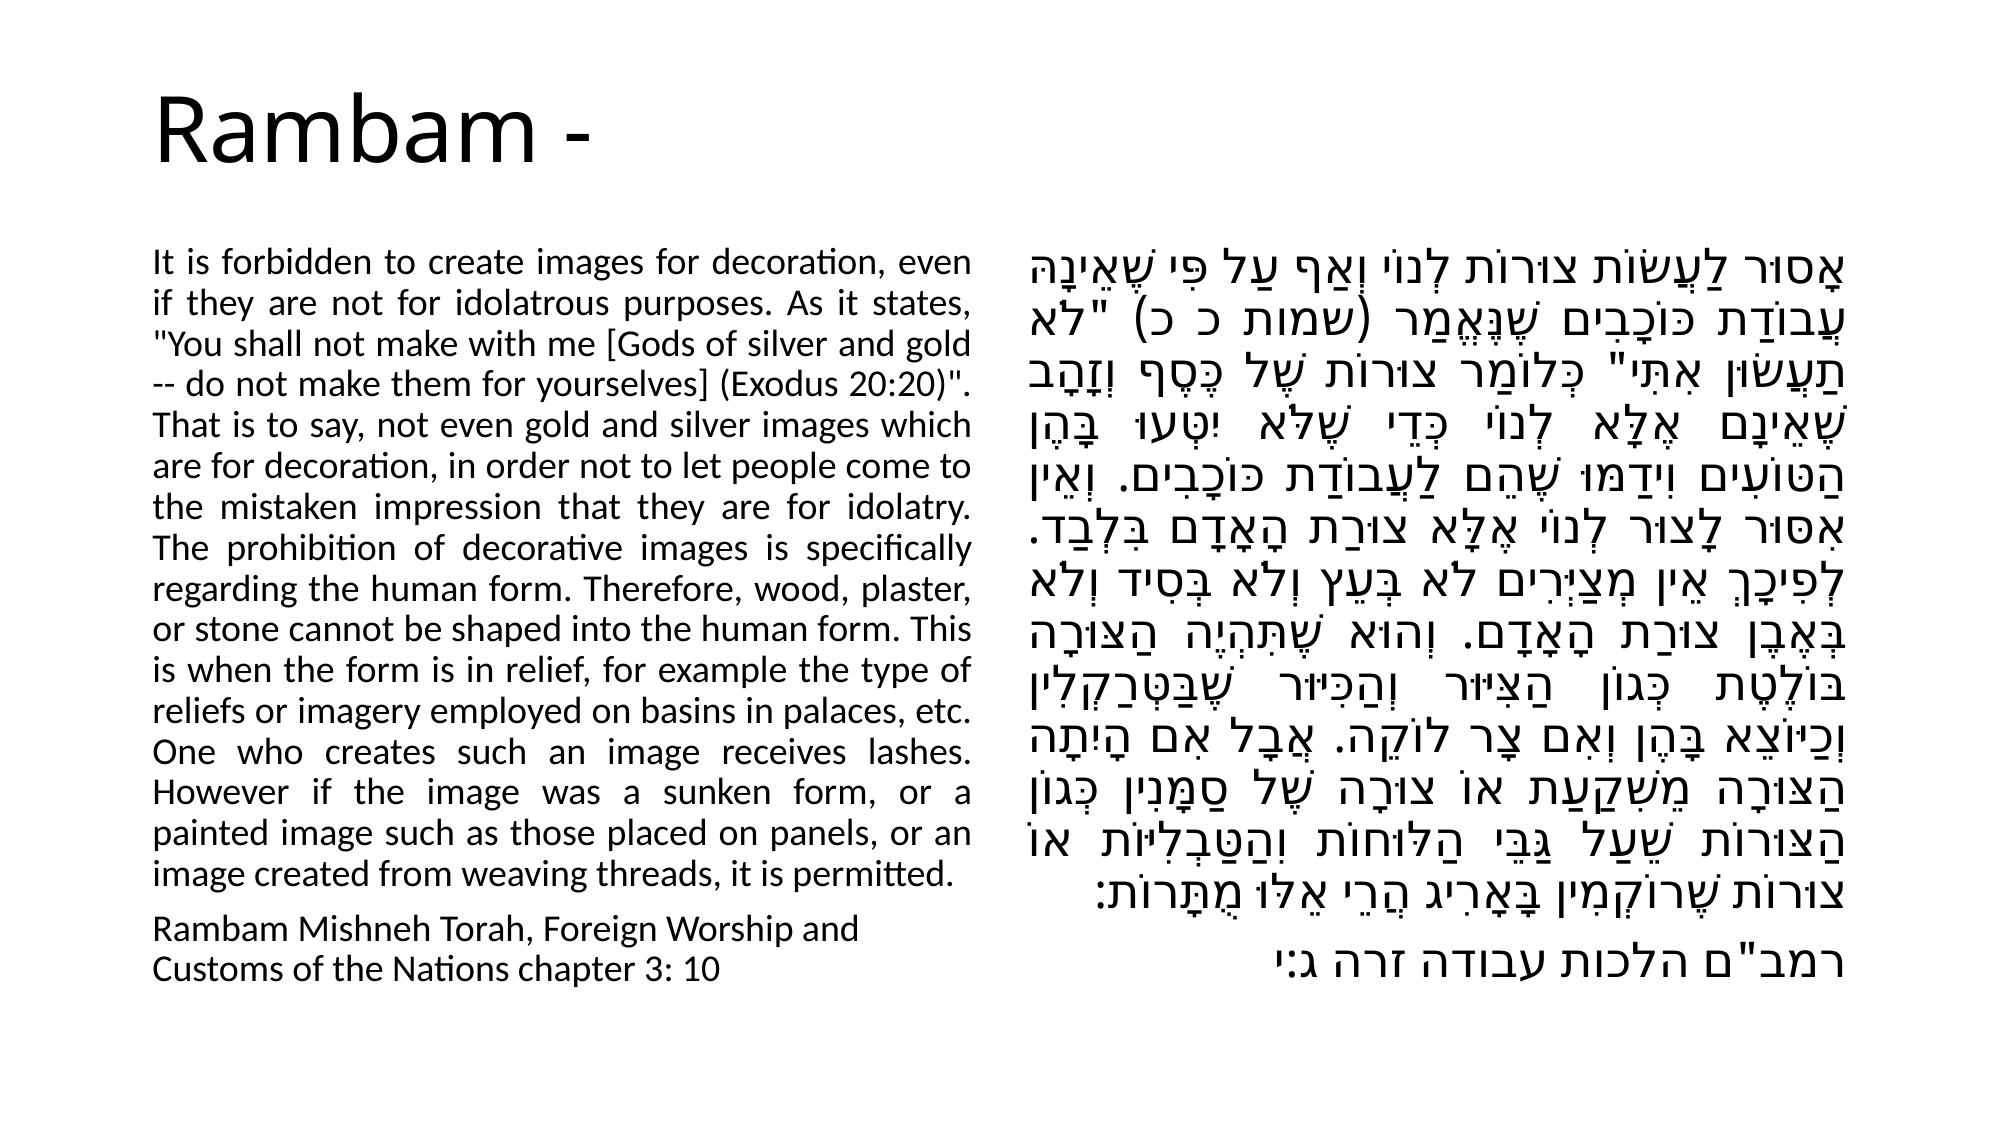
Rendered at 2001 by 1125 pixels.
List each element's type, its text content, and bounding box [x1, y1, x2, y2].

list It is forbidden to create images for decoration, even if they are not for idolatrous purposes. As it states, "You shall not make with me [Gods of silver and gold -- do not make them for yourselves] (Exodus 20:20)". That is to say, not even gold and silver images which are for decoration, in order not to let people come to the mistaken impression that they are for idolatry. The prohibition of decorative images is specifically regarding the human form. Therefore, wood, plaster, or stone cannot be shaped into the human form. This is when the form is in relief, for example the type of reliefs or imagery employed on basins in palaces, etc. One who creates such an image receives lashes. However if the image was a sunken form, or a painted image such as those placed on panels, or an image created from weaving threads, it is permitted. Rambam Mishneh Torah, Foreign Worship and Customs of the Nations chapter 3: 10 [137, 234, 988, 1014]
title Rambam - [137, 55, 1863, 212]
list אָסוּר לַעֲשׂוֹת צוּרוֹת לְנוֹי וְאַף עַל פִּי שֶׁאֵינָהּ עֲבוֹדַת כּוֹכָבִים שֶׁנֶּאֱמַר (שמות כ כ) "לֹא תַעֲשׂוּן אִתִּי" כְּלוֹמַר צוּרוֹת שֶׁל כֶּסֶף וְזָהָב שֶׁאֵינָם אֶלָּא לְנוֹי כְּדֵי שֶׁלֹּא יִטְּעוּ בָּהֶן הַטּוֹעִים וִידַמּוּ שֶׁהֵם לַעֲבוֹדַת כּוֹכָבִים. וְאֵין אִסּוּר לָצוּר לְנוֹי אֶלָּא צוּרַת הָאָדָם בִּלְבַד. לְפִיכָךְ אֵין מְצַיְּרִים לֹא בְּעֵץ וְלֹא בְּסִיד וְלֹא בְּאֶבֶן צוּרַת הָאָדָם. וְהוּא שֶׁתִּהְיֶה הַצּוּרָה בּוֹלֶטֶת כְּגוֹן הַצִּיּוּר וְהַכִּיּוּר שֶׁבַּטְּרַקְלִין וְכַיּוֹצֵא בָּהֶן וְאִם צָר לוֹקֵה. אֲבָל אִם הָיִתָה הַצּוּרָה מֵשִׁקַעַת אוֹ צוּרָה שֶׁל סַמָּנִין כְּגוֹן הַצּוּרוֹת שֵׁעַל גַּבֵּי הַלּוּחוֹת וִהַטַּבְלִיּוֹת אוֹ צוּרוֹת שֶׁרוֹקְמִין בָּאָרִיג הֲרֵי אֵלּוּ מֻתָּרוֹת: רמב"ם הלכות עבודה זרה ג:י [1012, 234, 1863, 1014]
